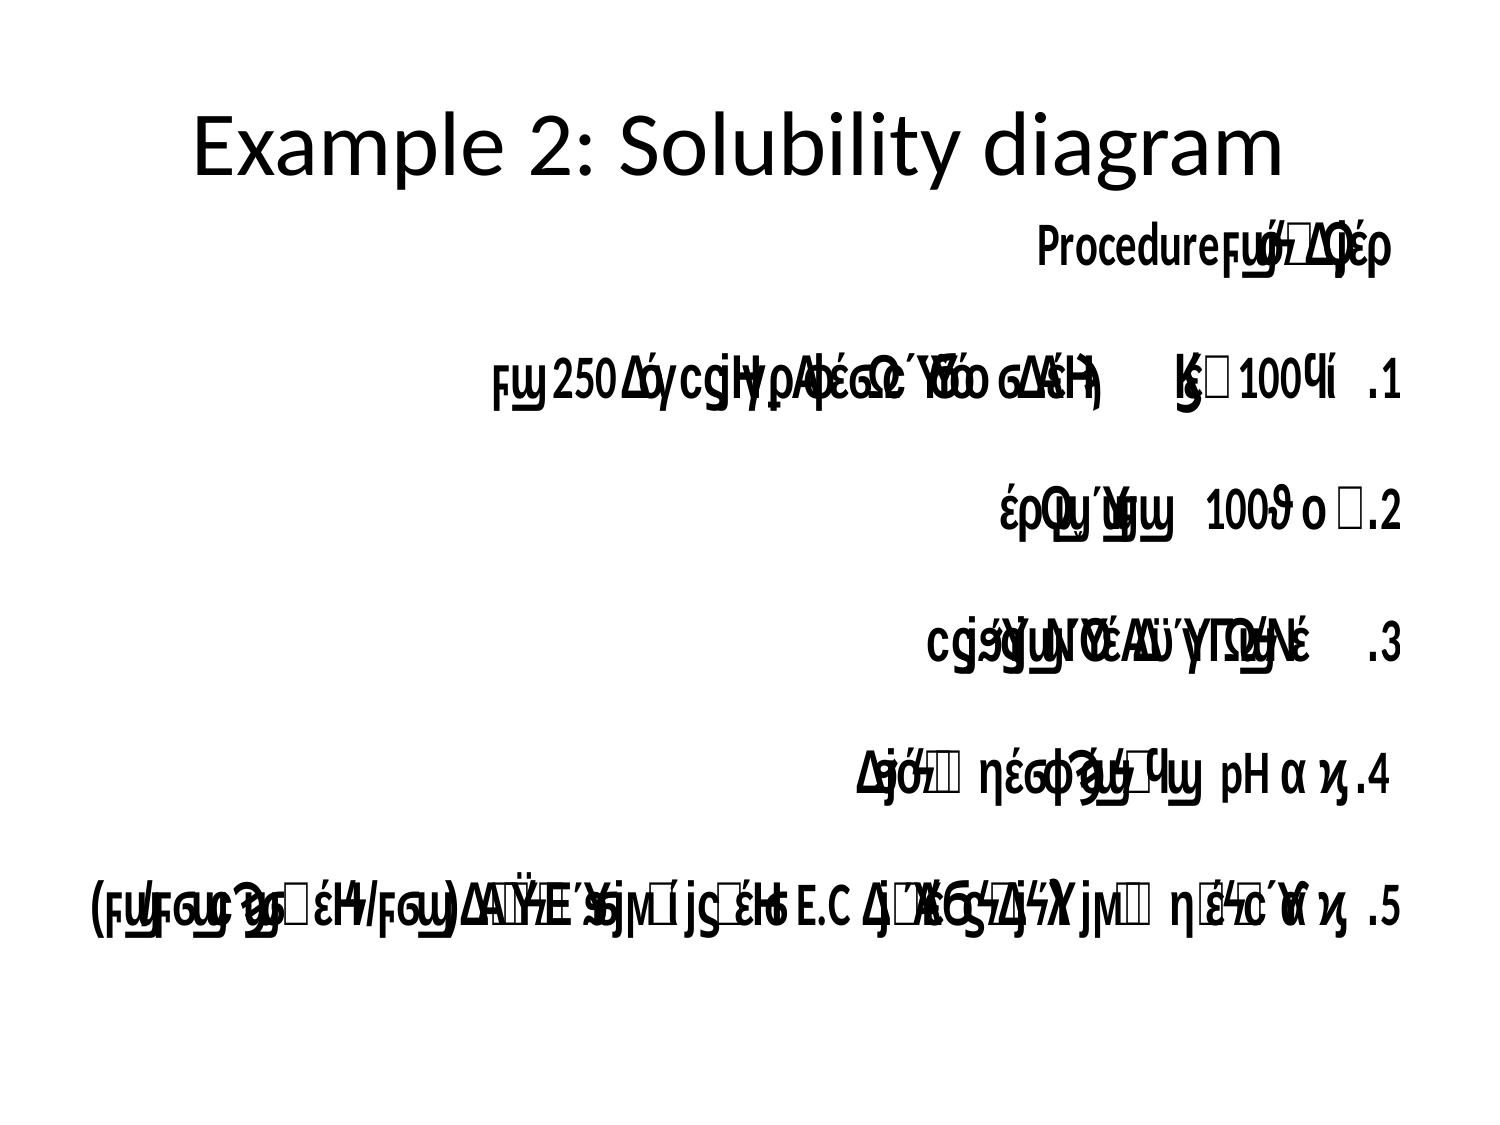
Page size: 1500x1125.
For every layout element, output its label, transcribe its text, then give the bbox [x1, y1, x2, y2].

title Example 2: Solubility diagram [75, 45, 1425, 233]
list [76, 207, 1400, 1000]
